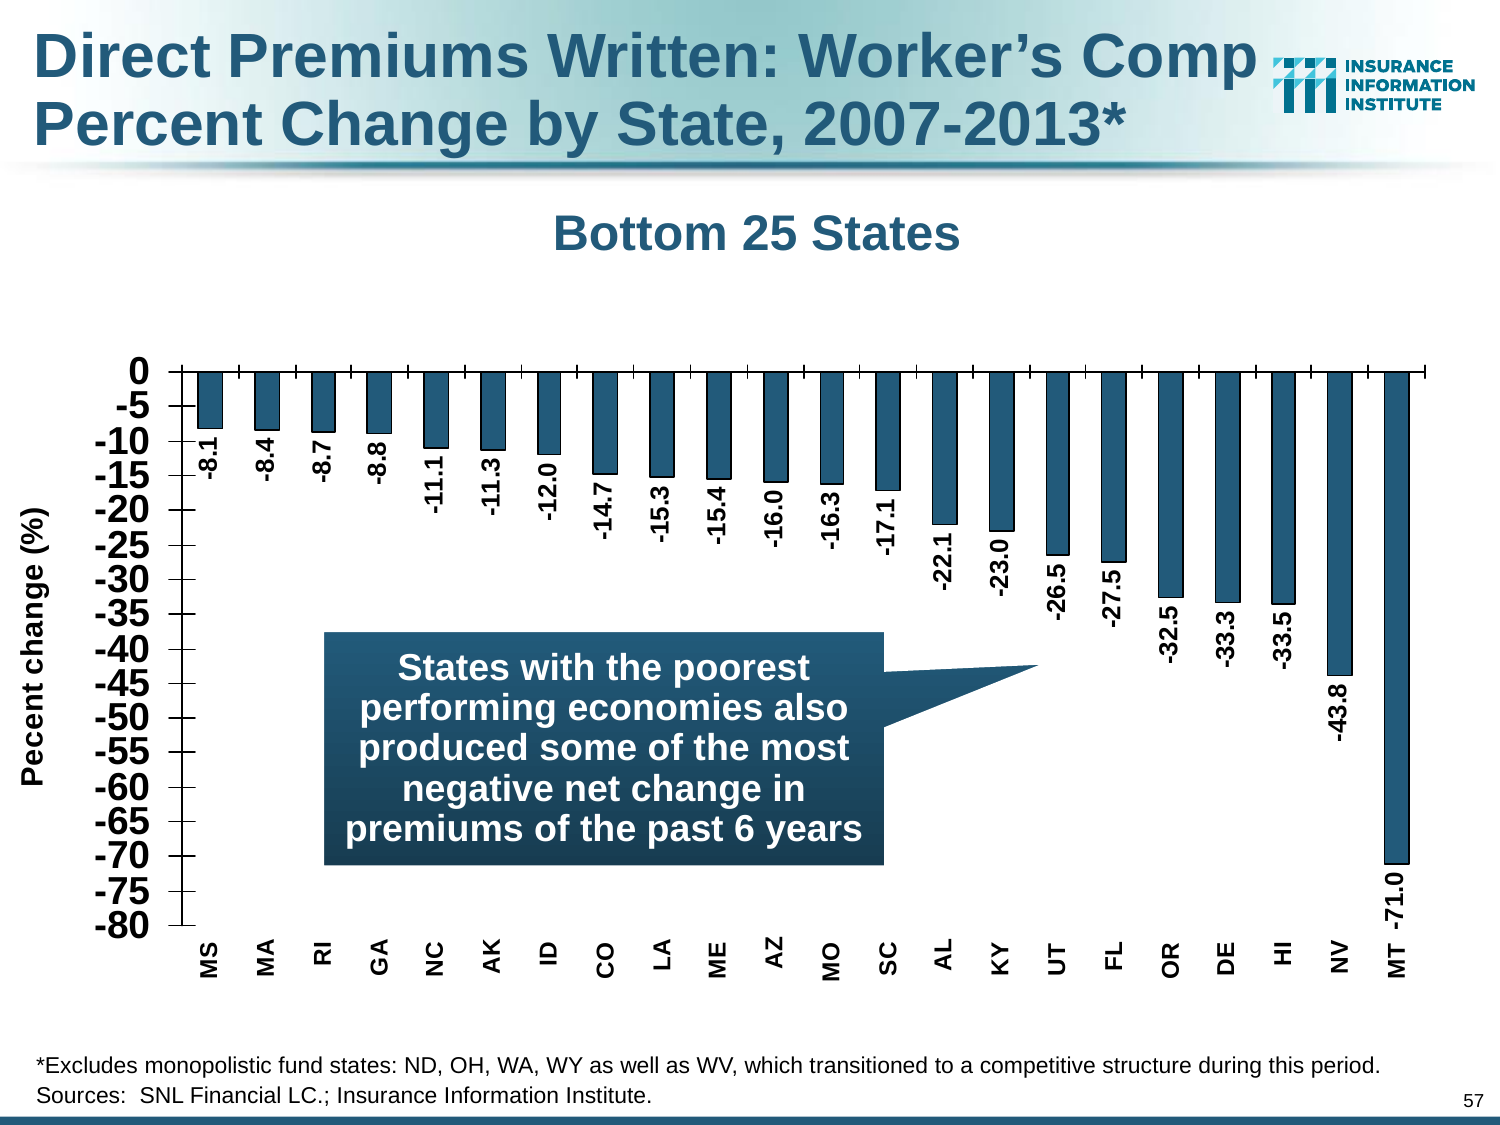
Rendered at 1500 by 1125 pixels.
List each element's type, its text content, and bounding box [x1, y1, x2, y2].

text_box Bottom 25 States [57, 207, 1458, 262]
picture [0, 0, 1500, 189]
text_box *Excludes monopolistic fund states: ND, OH, WA, WY as well as WV, which transitioned to a competitive structure during this period. Sources: SNL Financial LC.; Insurance Information Institute. [20, 1079, 1500, 1116]
title Direct Premiums Written: Worker’s Comp Percent Change by State, 2007-2013* [18, 0, 1282, 167]
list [0, 293, 1500, 1071]
